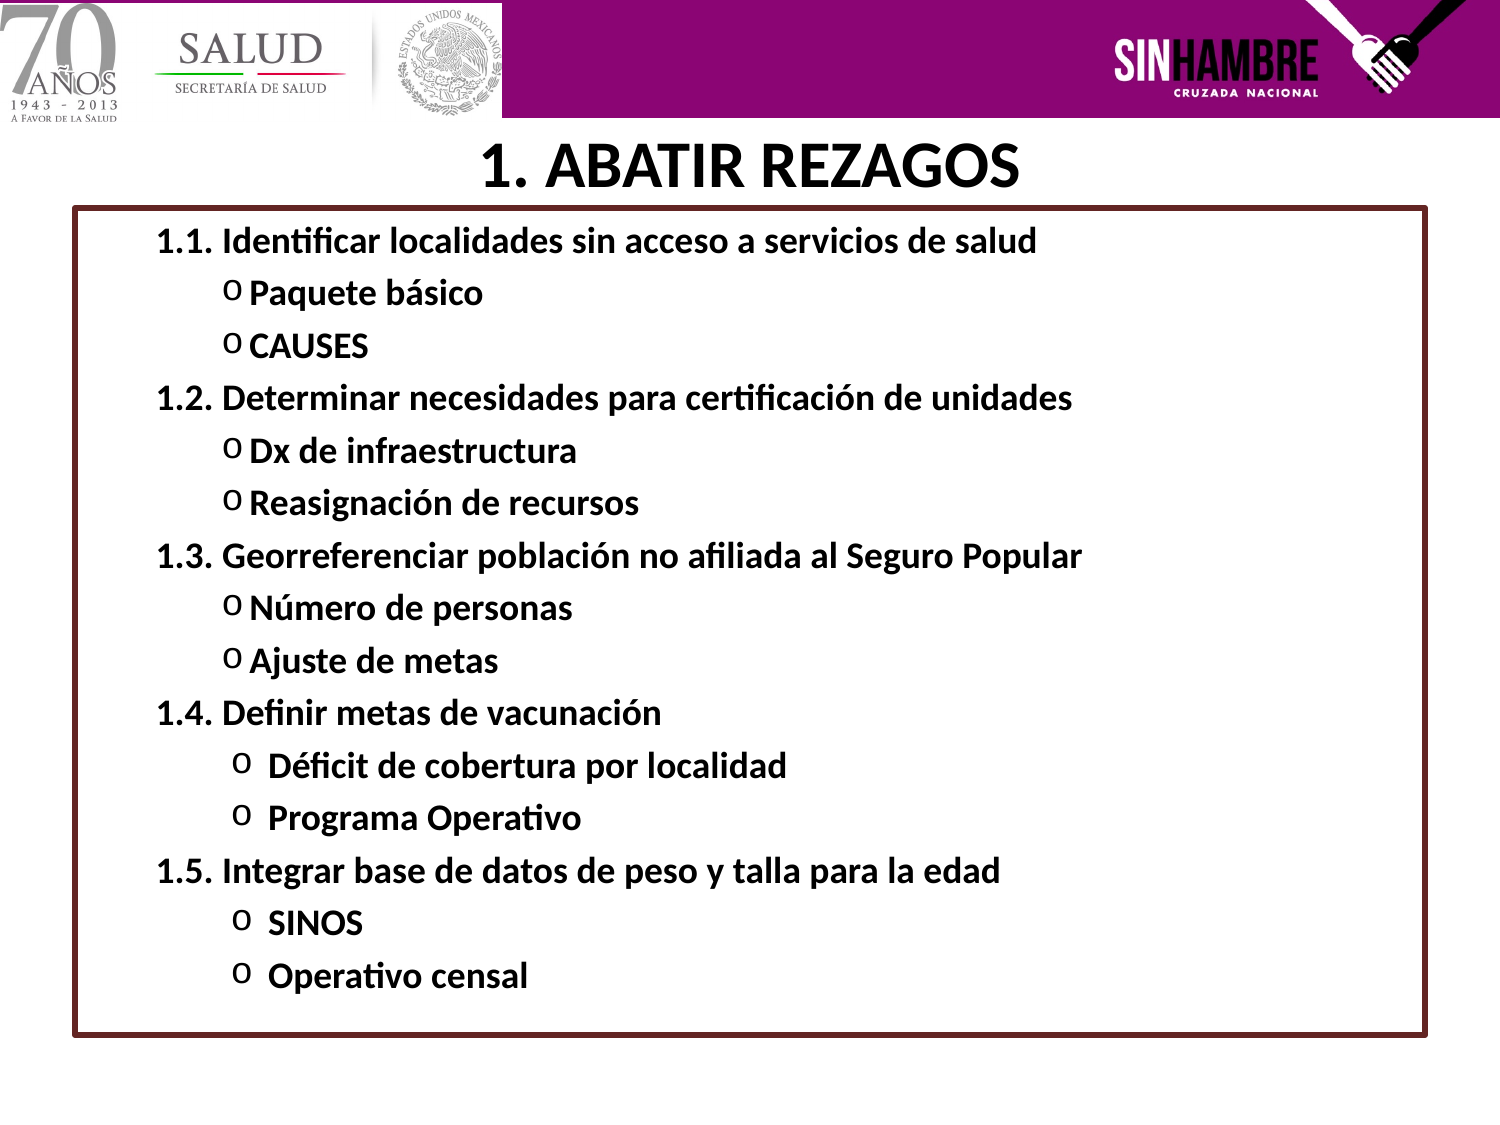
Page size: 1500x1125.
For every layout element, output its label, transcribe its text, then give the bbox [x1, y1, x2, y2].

picture [0, 0, 1500, 122]
text_box 1. ABATIR REZAGOS [74, 113, 1425, 225]
list 1.1. Identificar localidades sin acceso a servicios de salud Paquete básico CAUSES 1.2. Determinar necesidades para certificación de unidades Dx de infraestructura Reasignación de recursos 1.3. Georreferenciar población no afiliada al Seguro Popular Número de personas Ajuste de metas 1.4. Definir metas de vacunación Déficit de cobertura por localidad Programa Operativo 1.5. Integrar base de datos de peso y talla para la edad SINOS Operativo censal [75, 225, 1425, 1035]
